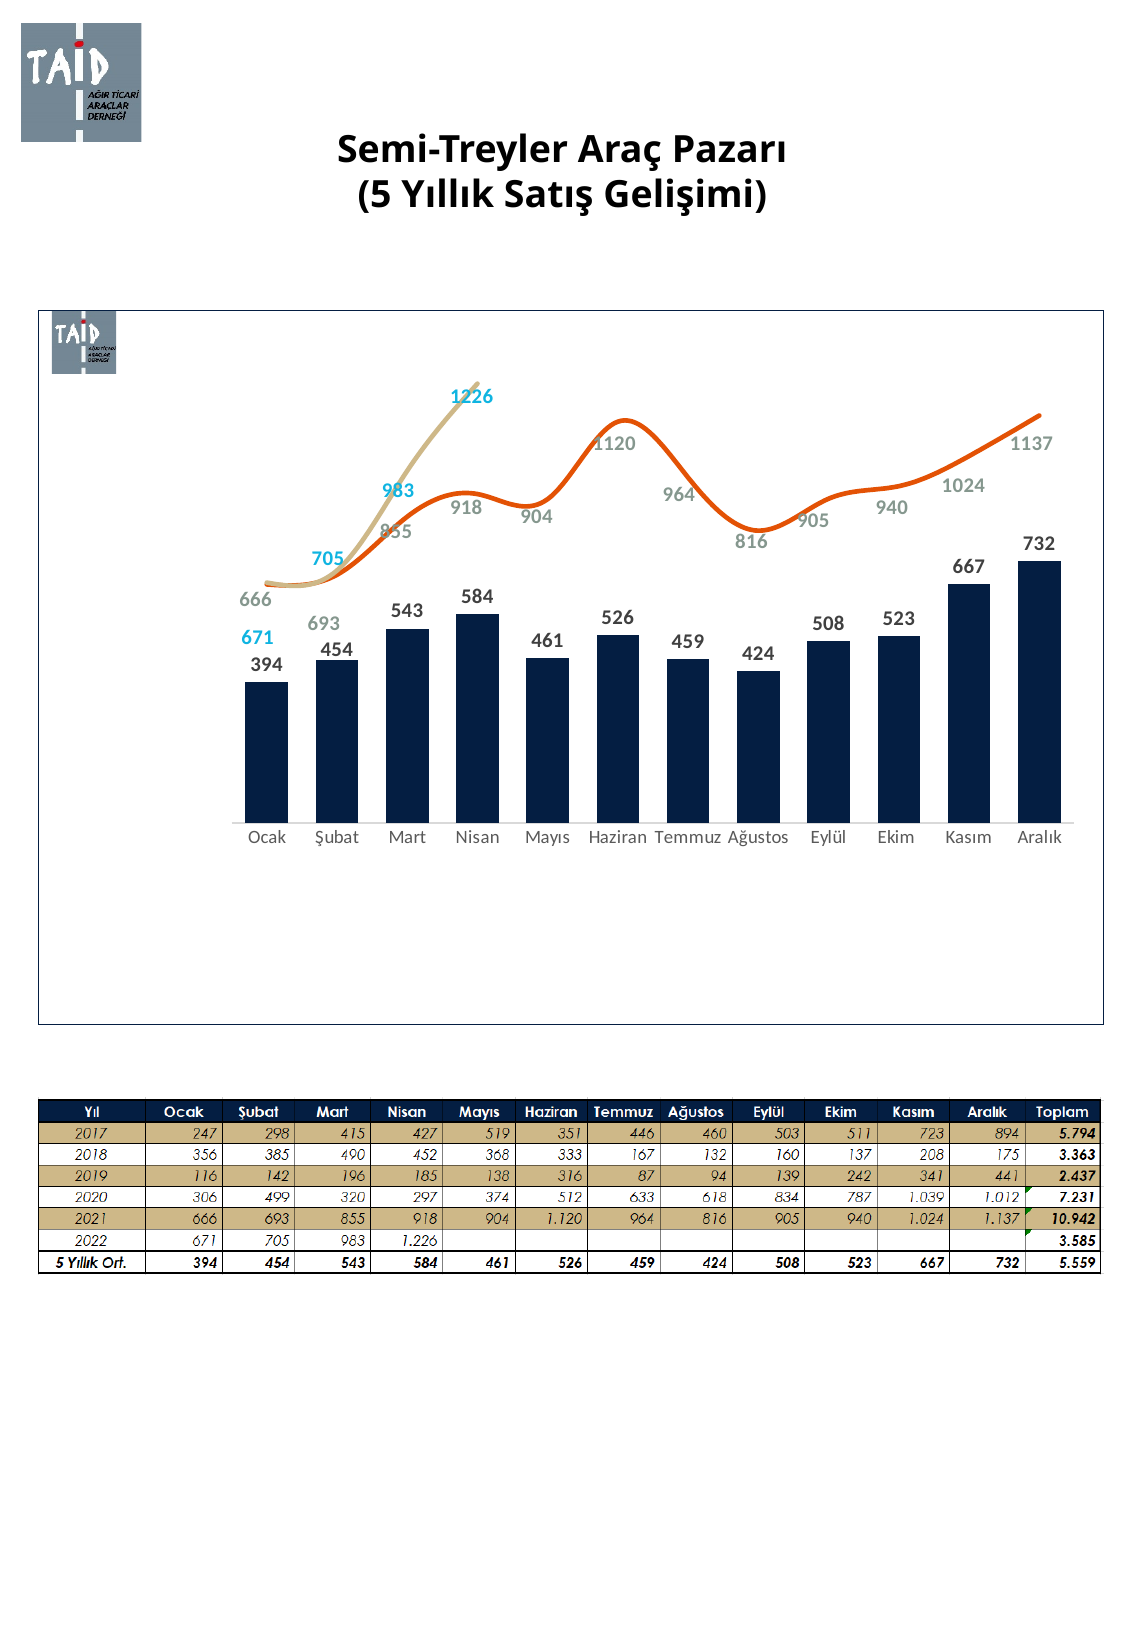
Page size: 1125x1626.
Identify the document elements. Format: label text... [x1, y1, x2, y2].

picture [38, 1097, 1104, 1275]
picture [20, 23, 142, 142]
title Semi-Treyler Araç Pazarı (5 Yıllık Satış Gelişimi) [77, 82, 1048, 257]
chart [38, 310, 1104, 1025]
